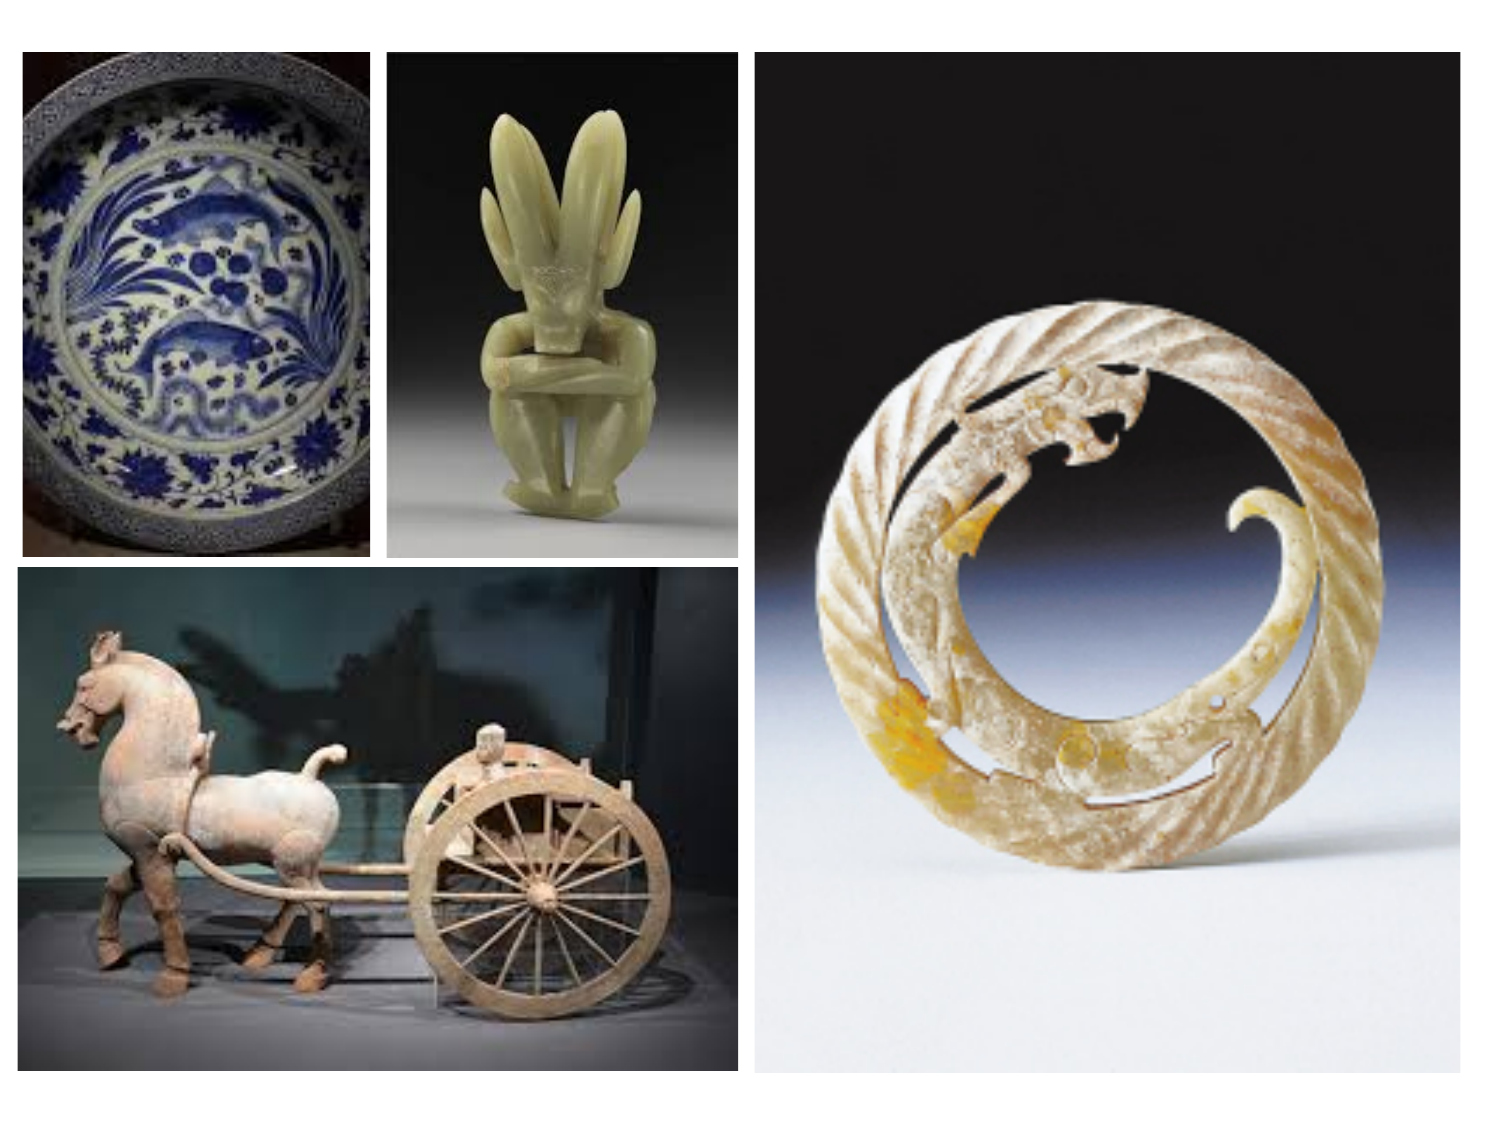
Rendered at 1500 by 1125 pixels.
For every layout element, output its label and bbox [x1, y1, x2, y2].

picture [386, 52, 739, 558]
picture [22, 52, 371, 557]
picture [754, 52, 1461, 1073]
picture [17, 566, 739, 1071]
